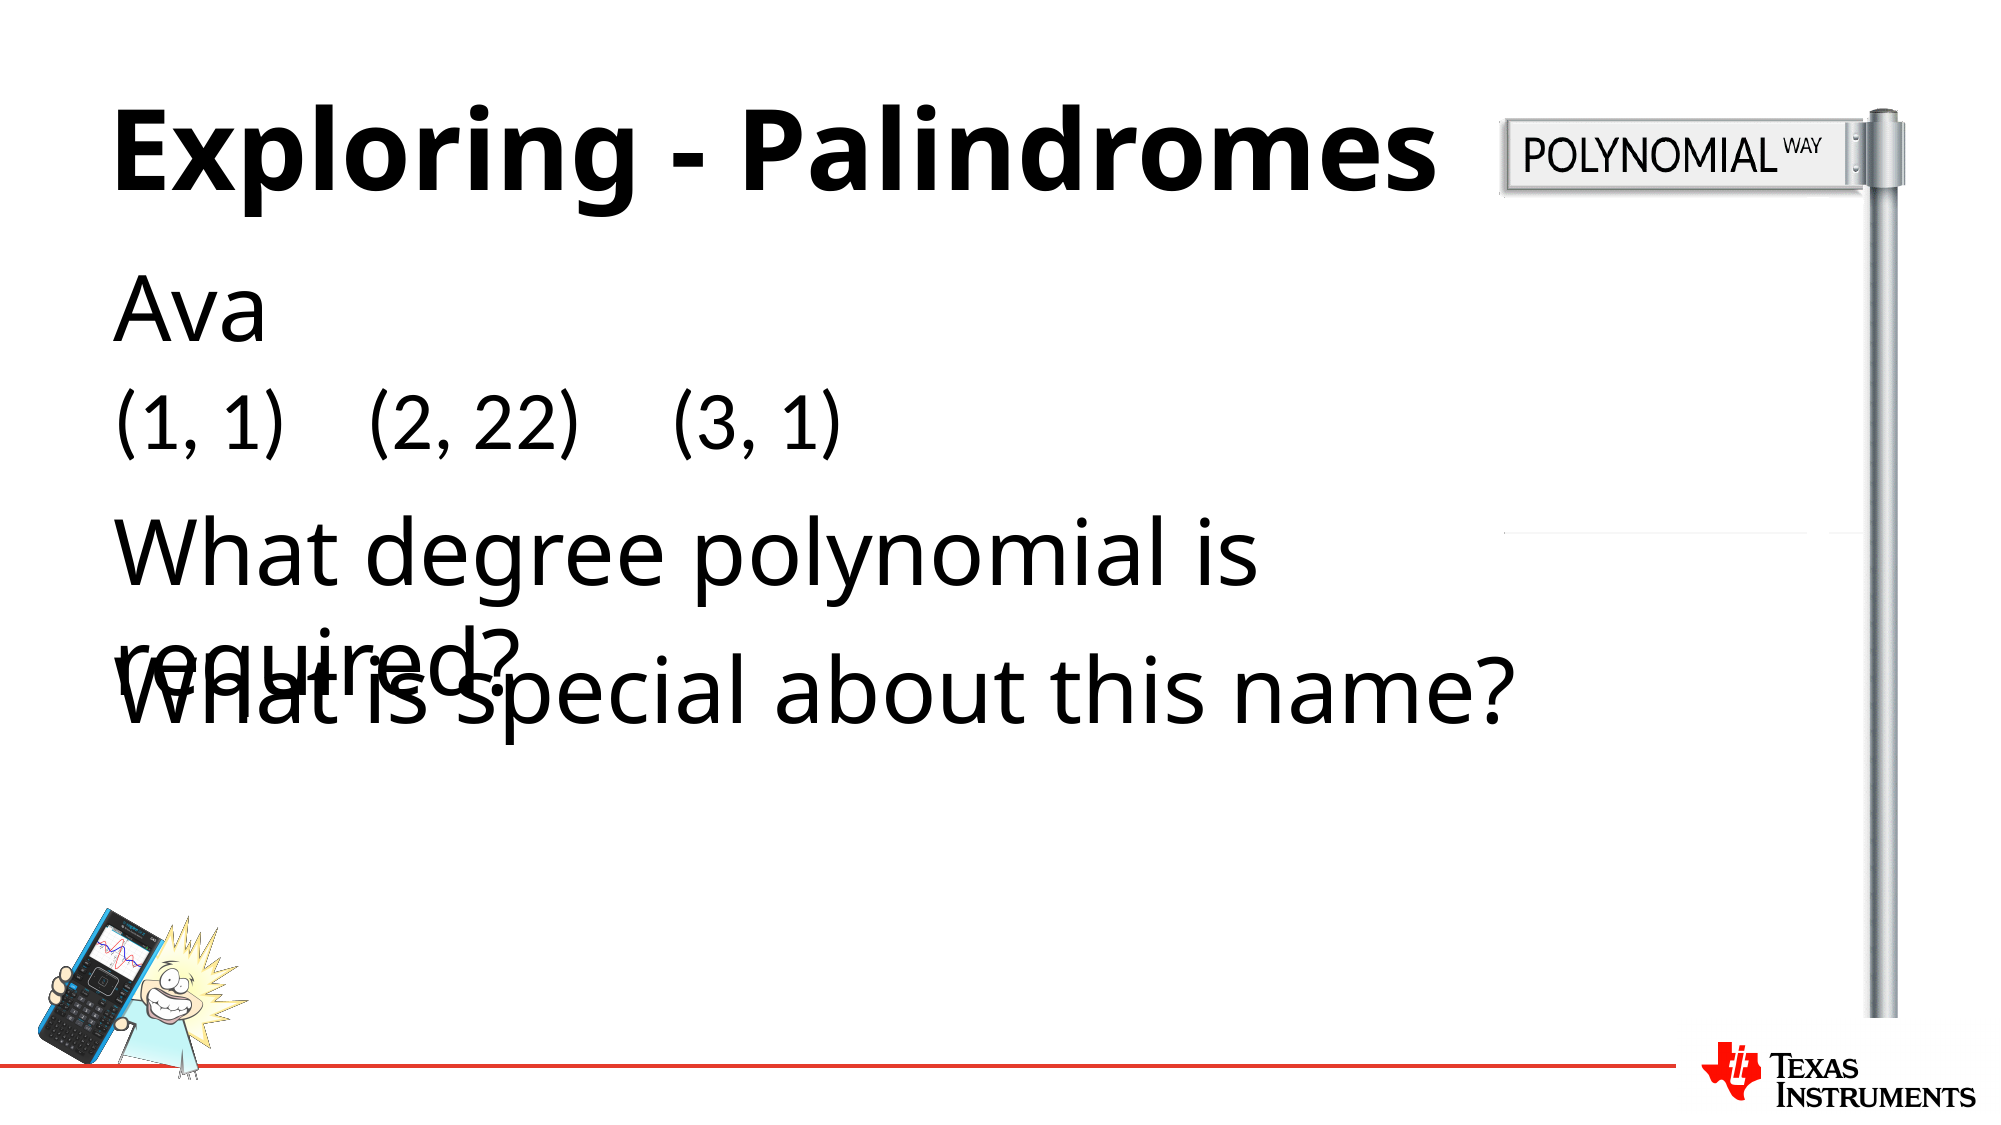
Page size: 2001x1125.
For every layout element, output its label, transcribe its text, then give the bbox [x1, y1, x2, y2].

picture [1677, 1018, 2000, 1114]
picture [32, 894, 250, 1080]
text_box (1, 1) [98, 358, 351, 474]
text_box Exploring - Palindromes [93, 70, 1666, 221]
text_box What degree polynomial is required? [98, 486, 1495, 624]
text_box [1495, 99, 1912, 1019]
text_box What is special about this name? [98, 624, 1495, 749]
text_box Ava [98, 242, 379, 358]
text_box (3, 1) [655, 358, 937, 474]
text_box (2, 22) [351, 358, 632, 474]
